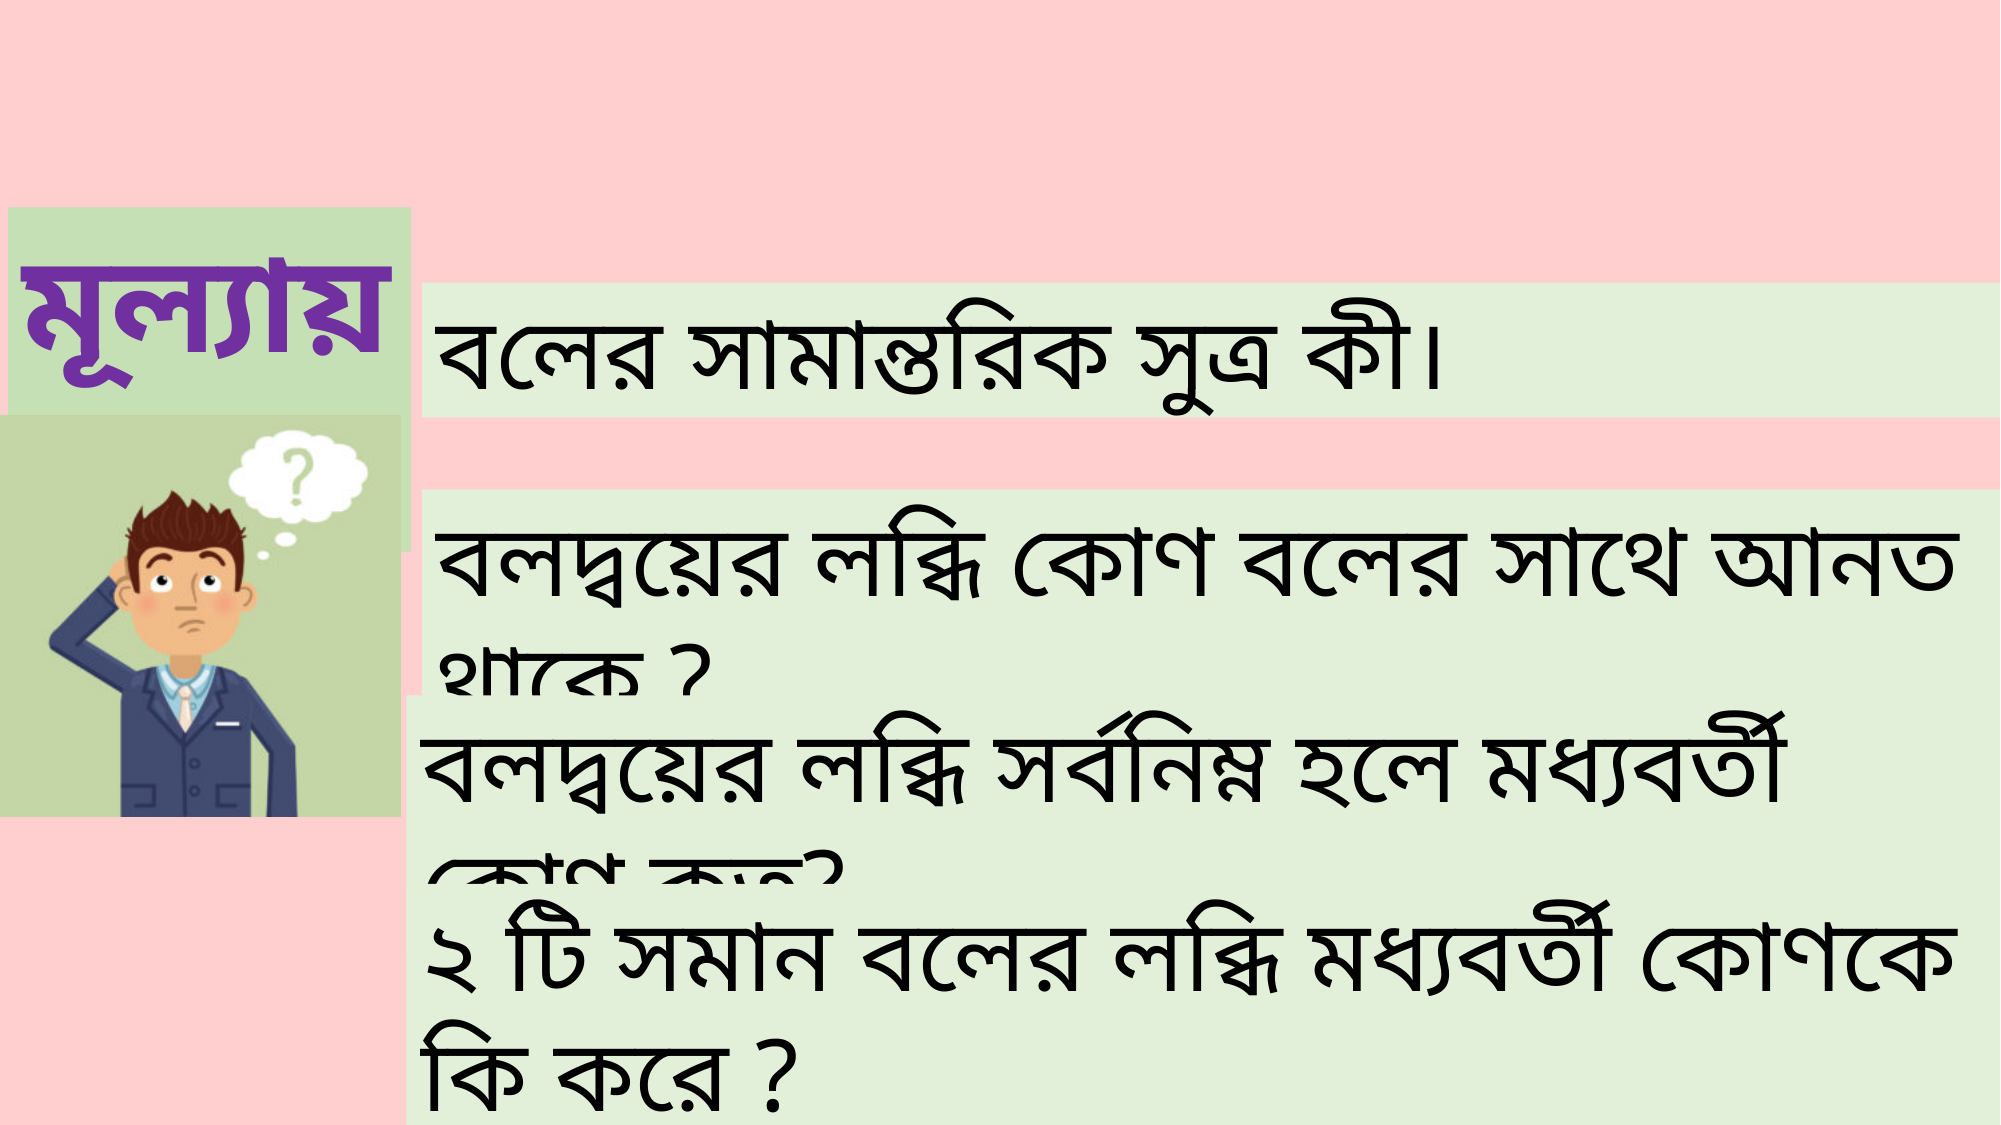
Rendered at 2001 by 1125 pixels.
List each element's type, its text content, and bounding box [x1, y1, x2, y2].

text_box বলের সামান্তরিক সুত্র কী। [422, 282, 2000, 418]
text_box বলদ্বয়ের লব্ধি কোণ বলের সাথে আনত থাকে ? [422, 489, 2000, 695]
text_box ২ টি সমান বলের লব্ধি মধ্যবর্তী কোণকে কি করে ? [406, 883, 2000, 1125]
text_box মূল্যায়ন [7, 207, 412, 552]
text_box বলদ্বয়ের লব্ধি সর্বনিম্ন হলে মধ্যবর্তী কোণ কত? [406, 695, 2000, 883]
picture [0, 0, 2001, 1125]
